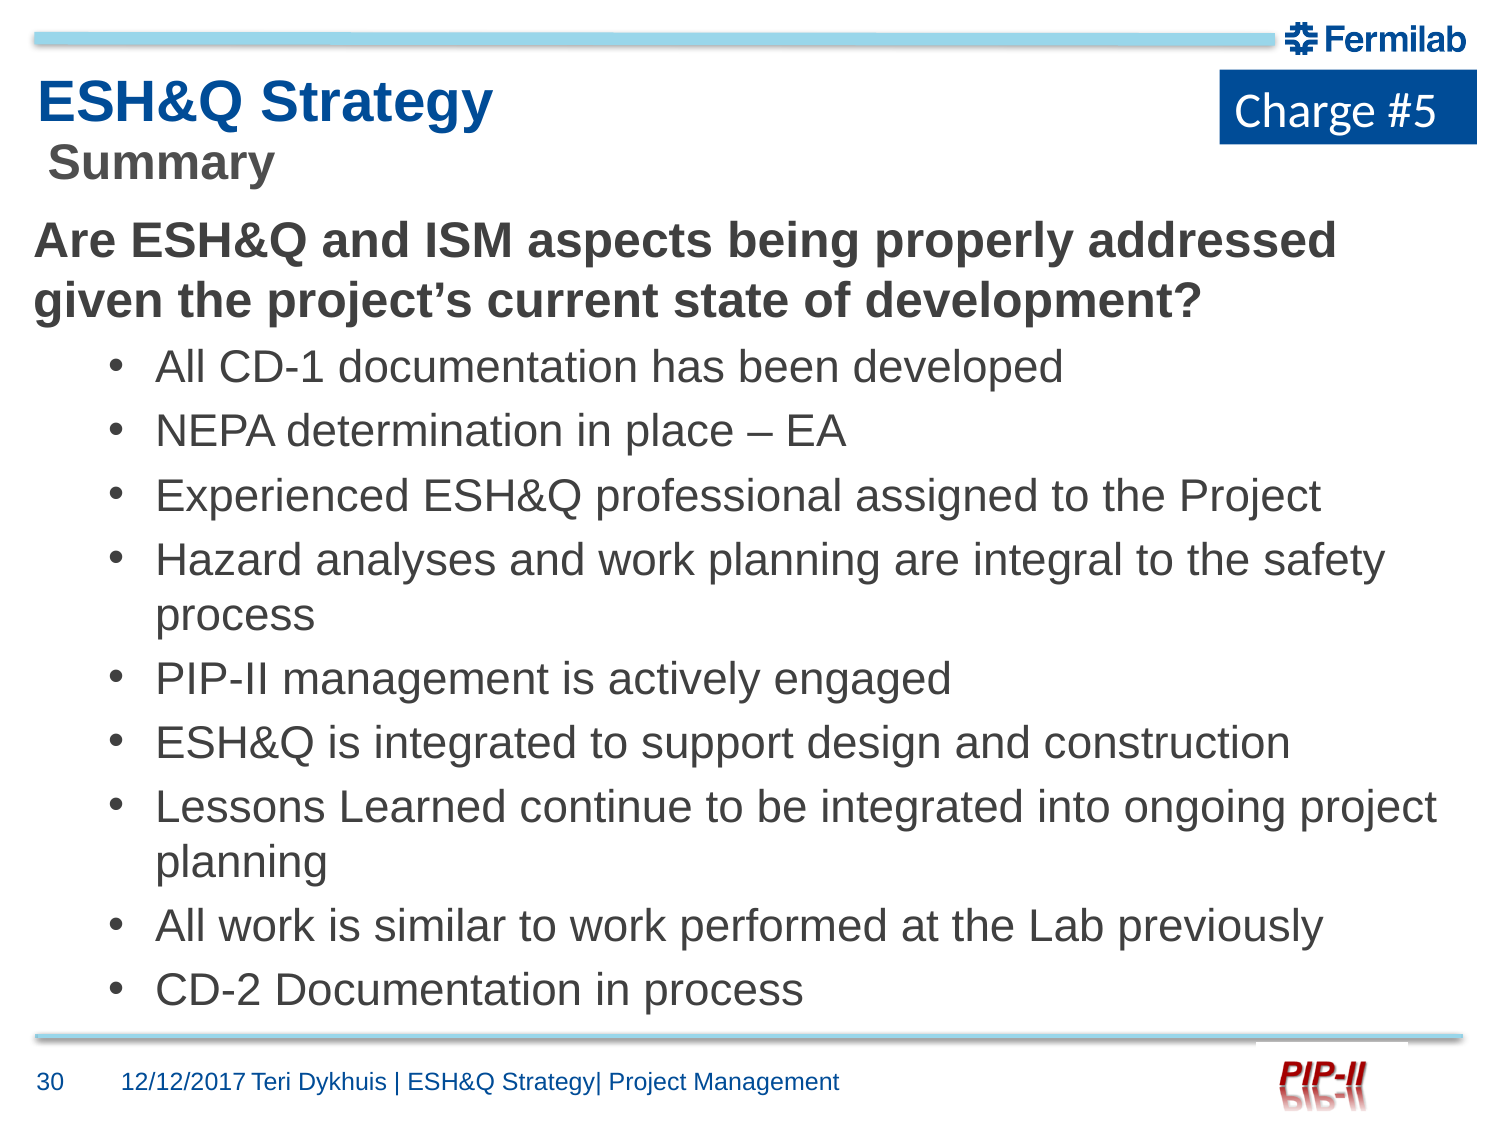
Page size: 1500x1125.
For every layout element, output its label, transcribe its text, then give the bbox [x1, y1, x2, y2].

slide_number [120, 1065, 252, 1106]
list Are ESH&Q and ISM aspects being properly addressed given the project’s current state of development? All CD-1 documentation has been developed NEPA determination in place – EA Experienced ESH&Q professional assigned to the Project Hazard analyses and work planning are integral to the safety process PIP-II management is actively engaged ESH&Q is integrated to support design and construction Lessons Learned continue to be integrated into ongoing project planning All work is similar to work performed at the Lab previously CD-2 Documentation in process [33, 207, 1456, 1026]
text_box Summary [33, 121, 1395, 197]
title ESH&Q Strategy [37, 62, 1463, 121]
footer Teri Dykhuis | ESH&Q Strategy| Project Management [251, 1065, 1161, 1105]
slide_number 30 [36, 1065, 105, 1105]
text_box Charge #5 [1219, 69, 1477, 145]
picture [1285, 22, 1466, 55]
picture [1256, 1042, 1408, 1125]
